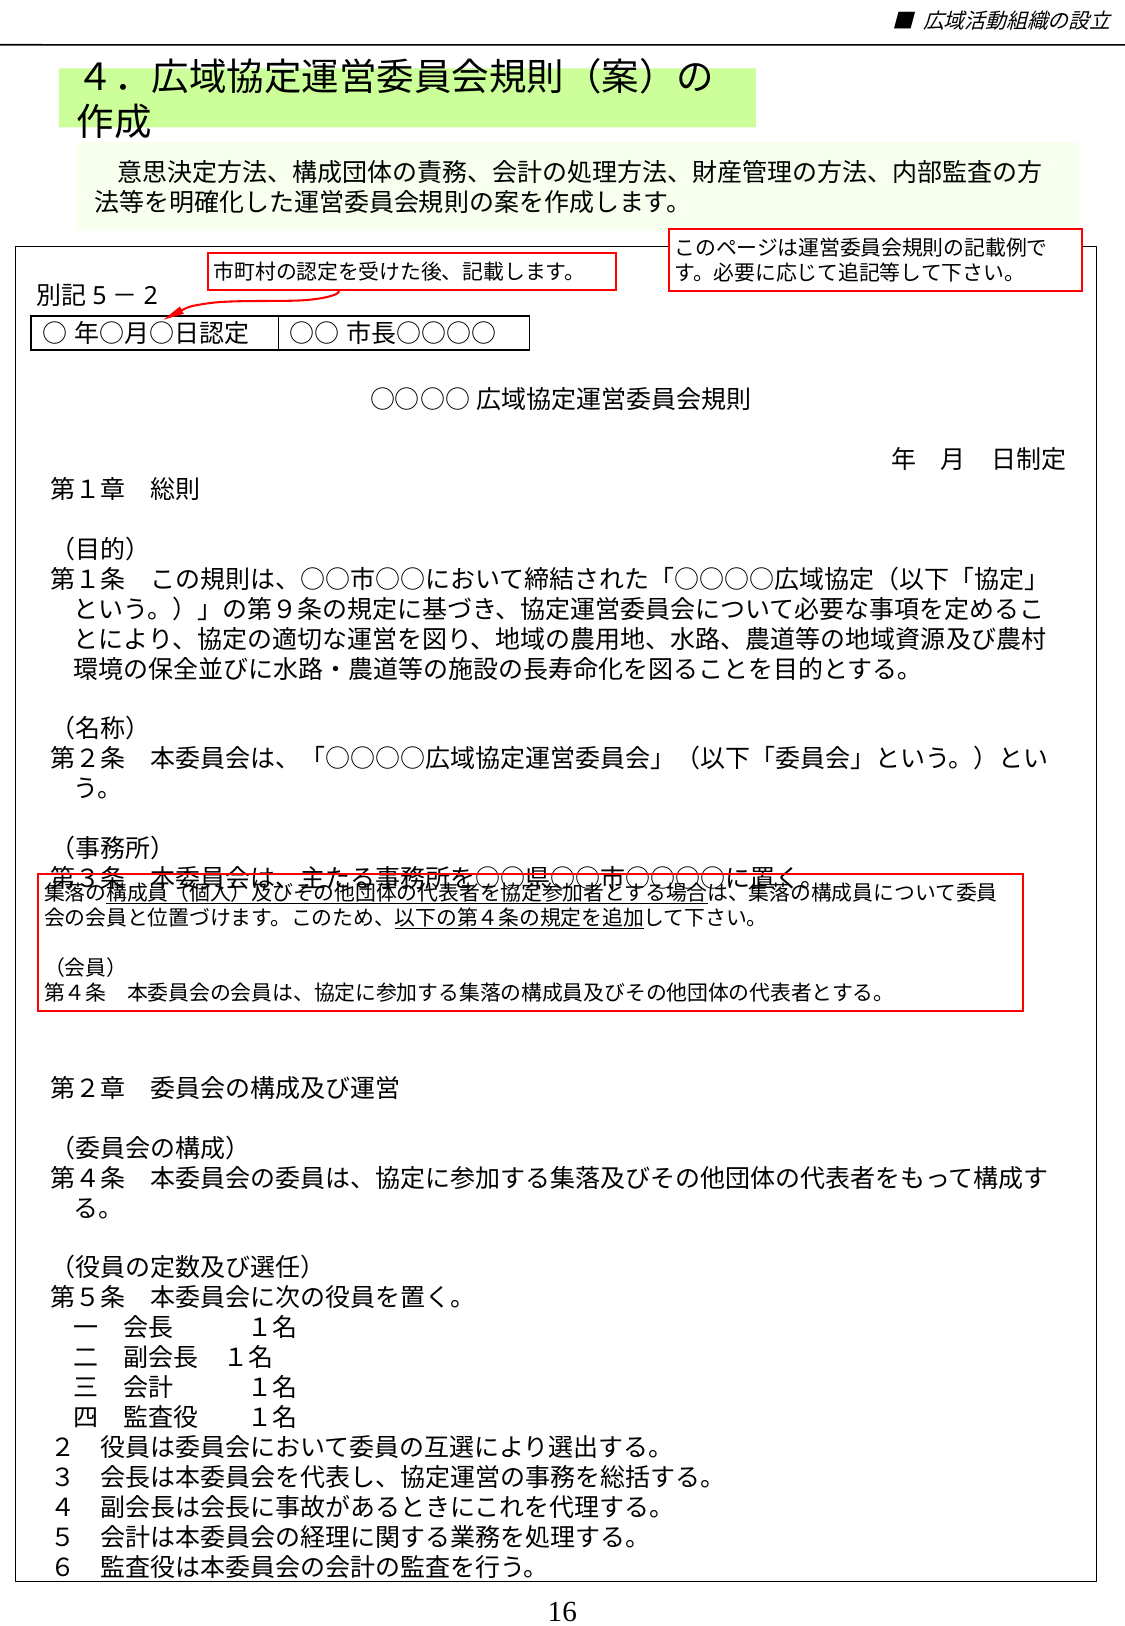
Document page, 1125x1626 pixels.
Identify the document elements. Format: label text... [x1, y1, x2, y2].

text_box [15, 246, 1097, 1582]
text_box 別記5－2 [21, 271, 173, 317]
text_box [75, 141, 1082, 232]
text_box ４．広域協定運営委員会規則（案）の作成 [58, 67, 757, 128]
text_box 意思決定方法、構成団体の責務、会計の処理方法、財産管理の方法、内部監査の方法等を明確化した運営委員会規則の案を作成します。 [94, 156, 1052, 217]
text_box [163, 290, 340, 320]
text_box ■ 広域活動組織の設立 [0, 0, 1125, 40]
text_box 16 [509, 1592, 616, 1625]
text_box 集落の構成員（個人）及びその他団体の代表者を協定参加者とする場合は、集落の構成員について委員会の会員と位置づけます。このため、以下の第４条の規定を追加して下さい。 （会員） 第４条 本委員会の会員は、協定に参加する集落の構成員及びその他団体の代表者とする。 [37, 873, 1024, 1012]
text_box [23, 295, 1094, 370]
text_box 市町村の認定を受けた後、記載します。 [207, 252, 617, 291]
text_box ○○○○広域協定運営委員会規則 年 月 日制定 第１章 総則 （目的） 第１条 この規則は、○○市○○において締結された「○○○○広域協定（以下「協定」という。）」の第９条の規定に基づき、協定運営委員会について必要な事項を定めることにより、協定の適切な運営を図り、地域の農用地、水路、農道等の地域資源及び農村環境の保全並びに水路・農道等の施設の長寿命化を図ることを目的とする｡ （名称） 第２条 本委員会は、「○○○○広域協定運営委員会」（以下「委員会」という。）という。 （事務所） 第３条 本委員会は、主たる事務所を○○県○○市○○○○に置く。 第２章 委員会の構成及び運営 （委員会の構成） 第４条 本委員会の委員は、協定に参加する集落及びその他団体の代表者をもって構成する。 （役員の定数及び選任） 第５条 本委員会に次の役員を置く。 一 会長 １名 二 副会長 １名 三 会計 １名 四 監査役 １名 ２ 役員は委員会において委員の互選により選出する。 ３ 会長は本委員会を代表し、協定運営の事務を総括する。 ４ 副会長は会長に事故があるときにこれを代理する。 ５ 会計は本委員会の経理に関する業務を処理する。 ６ 監査役は本委員会の会計の監査を行う。 [50, 383, 1066, 1582]
text_box このページは運営委員会規則の記載例です。必要に応じて追記等して下さい。 [668, 228, 1083, 291]
table_header ○○市長○○○○ [279, 317, 529, 349]
table_header ○年○月○日認定 [32, 317, 278, 349]
